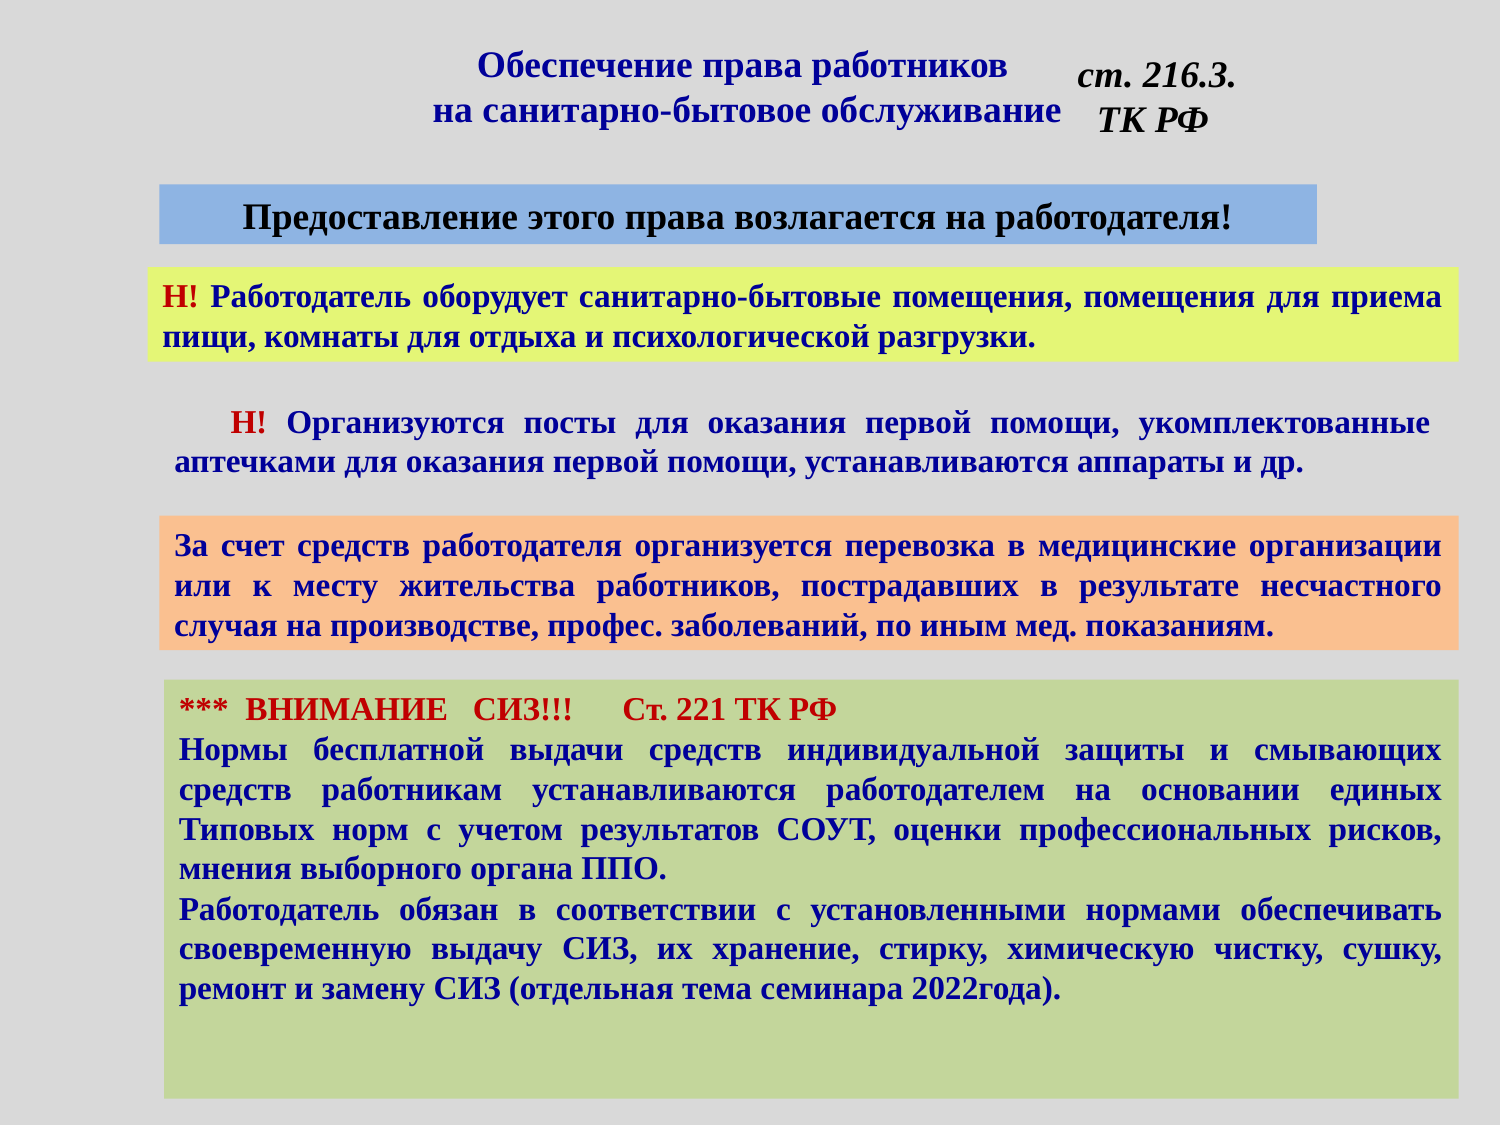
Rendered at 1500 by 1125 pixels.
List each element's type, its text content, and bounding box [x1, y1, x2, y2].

text_box Предоставление этого права возлагается на работодателя! [159, 184, 1317, 245]
text_box За счет средств работодателя организуется перевозка в медицинские организации или к месту жительства работников, пострадавших в результате несчастного случая на производстве, профес. заболеваний, по иным мед. показаниям. [159, 515, 1459, 651]
text_box Обеспечение права работников на санитарно-бытовое обслуживание [336, 32, 1093, 183]
text_box Н! Работодатель оборудует санитарно-бытовые помещения, помещения для приема пищи, комнаты для отдыха и психологической разгрузки. [147, 267, 1459, 362]
text_box ст. 216.3. ТК РФ [1045, 42, 1270, 148]
text_box *** ВНИМАНИЕ СИЗ!!! Ст. 221 ТК РФ Нормы бесплатной выдачи средств индивидуальной защиты и смывающих средств работникам устанавливаются работодателем на основании единых Типовых норм с учетом результатов СОУТ, оценки профессиональных рисков, мнения выборного органа ППО. Работодатель обязан в соответствии с установленными нормами обеспечивать своевременную выдачу СИЗ, их хранение, стирку, химическую чистку, сушку, ремонт и замену СИЗ (отдельная тема семинара 2022года). [164, 679, 1459, 1099]
text_box Н! Организуются посты для оказания первой помощи, укомплектованные аптечками для оказания первой помощи, устанавливаются аппараты и др. [159, 352, 1447, 487]
